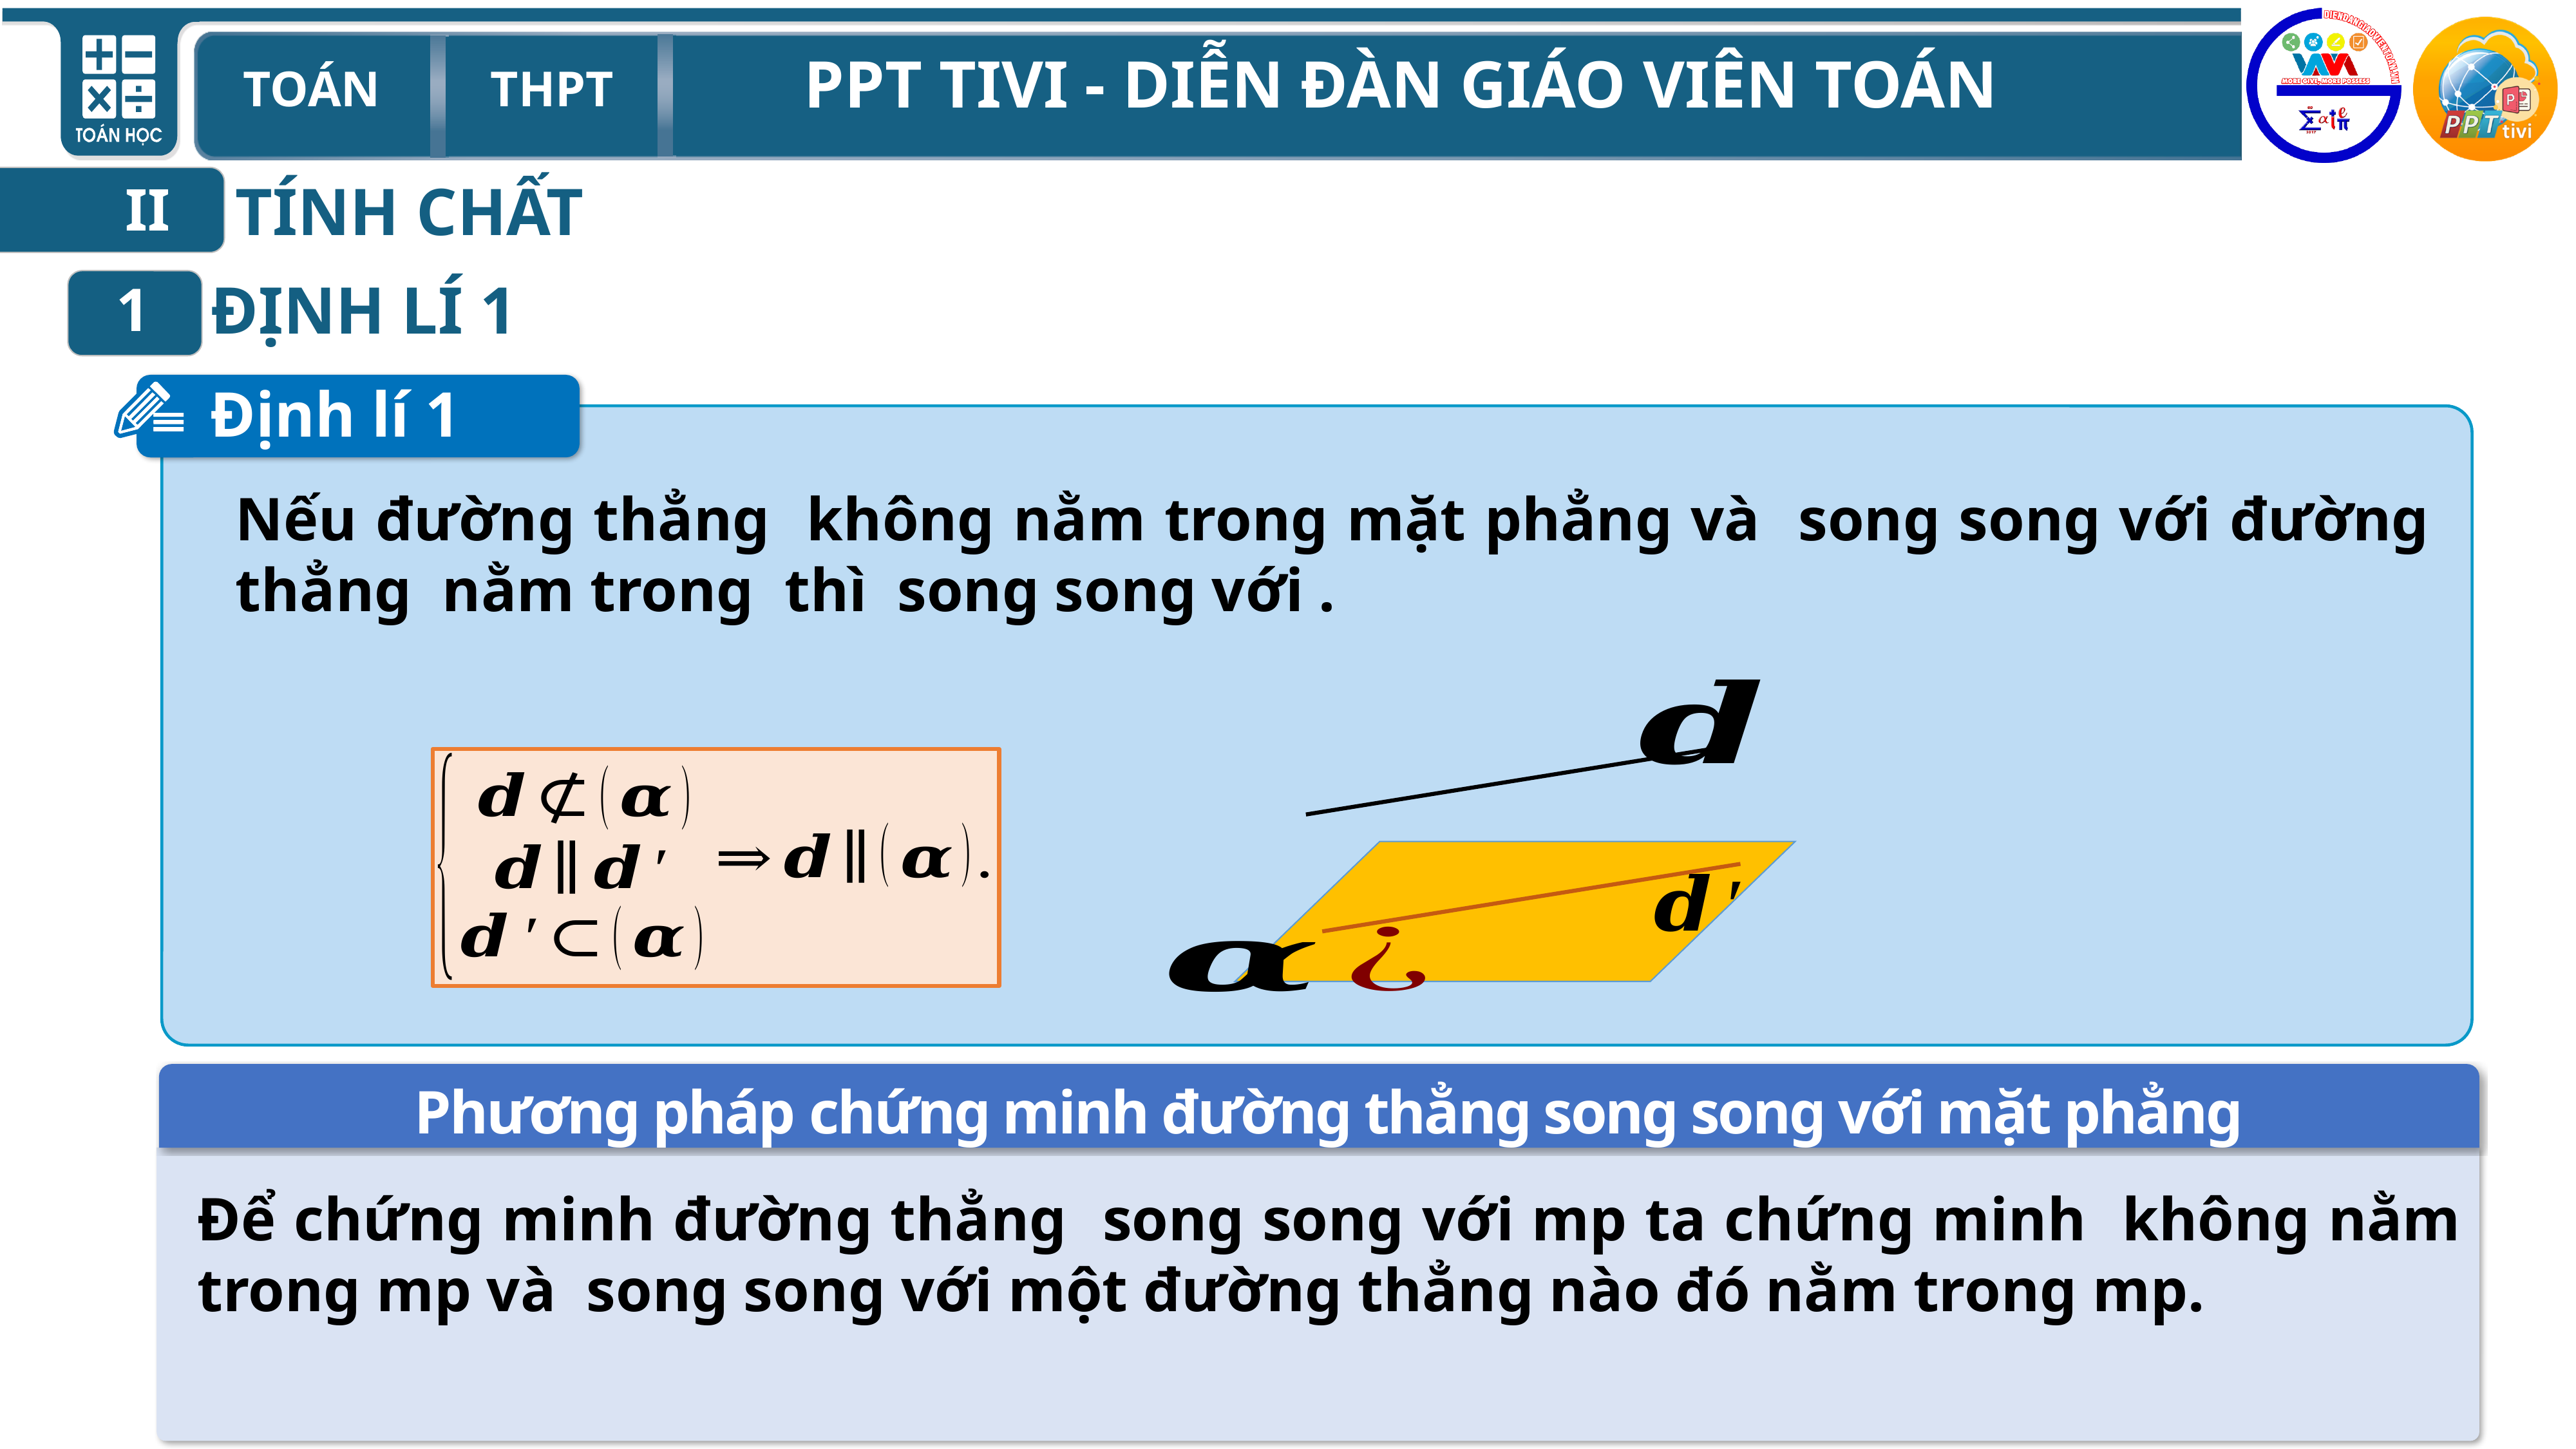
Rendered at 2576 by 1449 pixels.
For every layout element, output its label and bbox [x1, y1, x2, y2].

text_box [68, 264, 1151, 356]
text_box [1322, 864, 1746, 949]
text_box [1305, 667, 1767, 815]
picture [2412, 16, 2558, 162]
text_box [0, 166, 2222, 254]
text_box [156, 1064, 2479, 1441]
text_box [1150, 841, 1795, 1013]
picture [2, 22, 2242, 160]
picture [2246, 8, 2401, 163]
text_box [113, 370, 2472, 1045]
